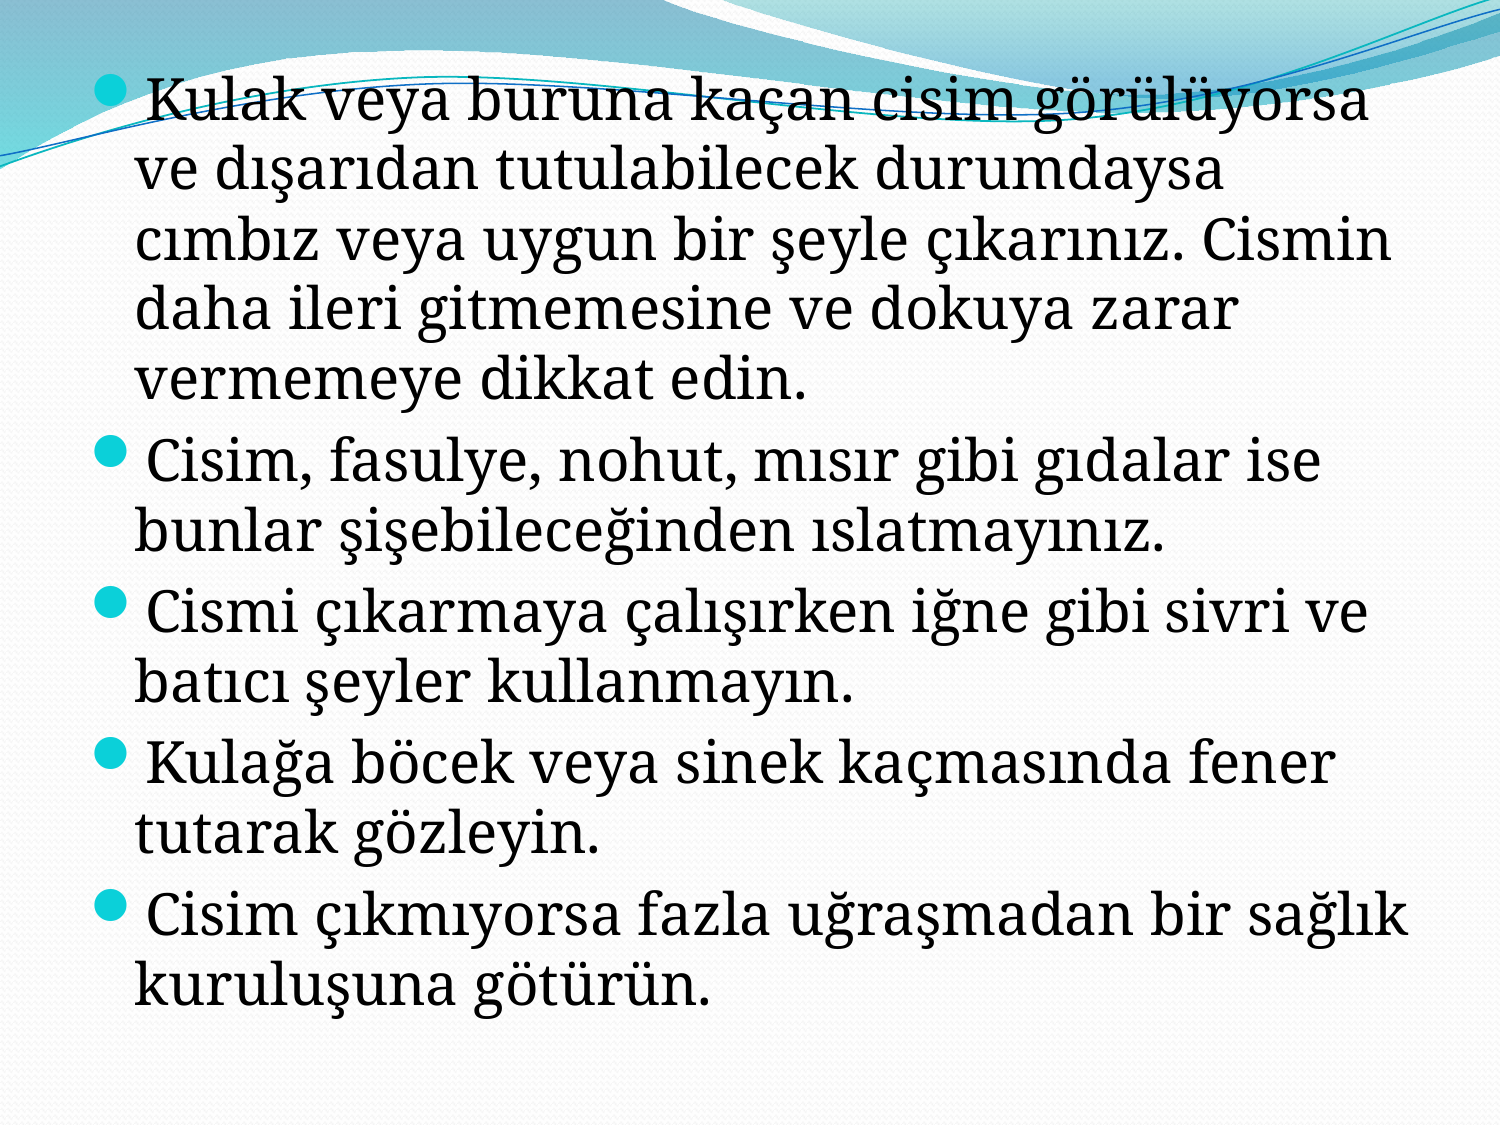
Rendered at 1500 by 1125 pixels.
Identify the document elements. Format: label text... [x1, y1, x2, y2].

list Kulak veya buruna kaçan cisim görülüyorsa ve dışarıdan tutulabilecek durumdaysa cımbız veya uygun bir şeyle çıkarınız. Cismin daha ileri gitmemesine ve dokuya zarar vermemeye dikkat edin. Cisim, fasulye, nohut, mısır gibi gıdalar ise bunlar şişebileceğinden ıslatmayınız. Cismi çıkarmaya çalışırken iğne gibi sivri ve batıcı şeyler kullanmayın. Kulağa böcek veya sinek kaçmasında fener tutarak gözleyin. Cisim çıkmıyorsa fazla uğraşmadan bir sağlık kuruluşuna götürün. [75, 54, 1425, 1094]
